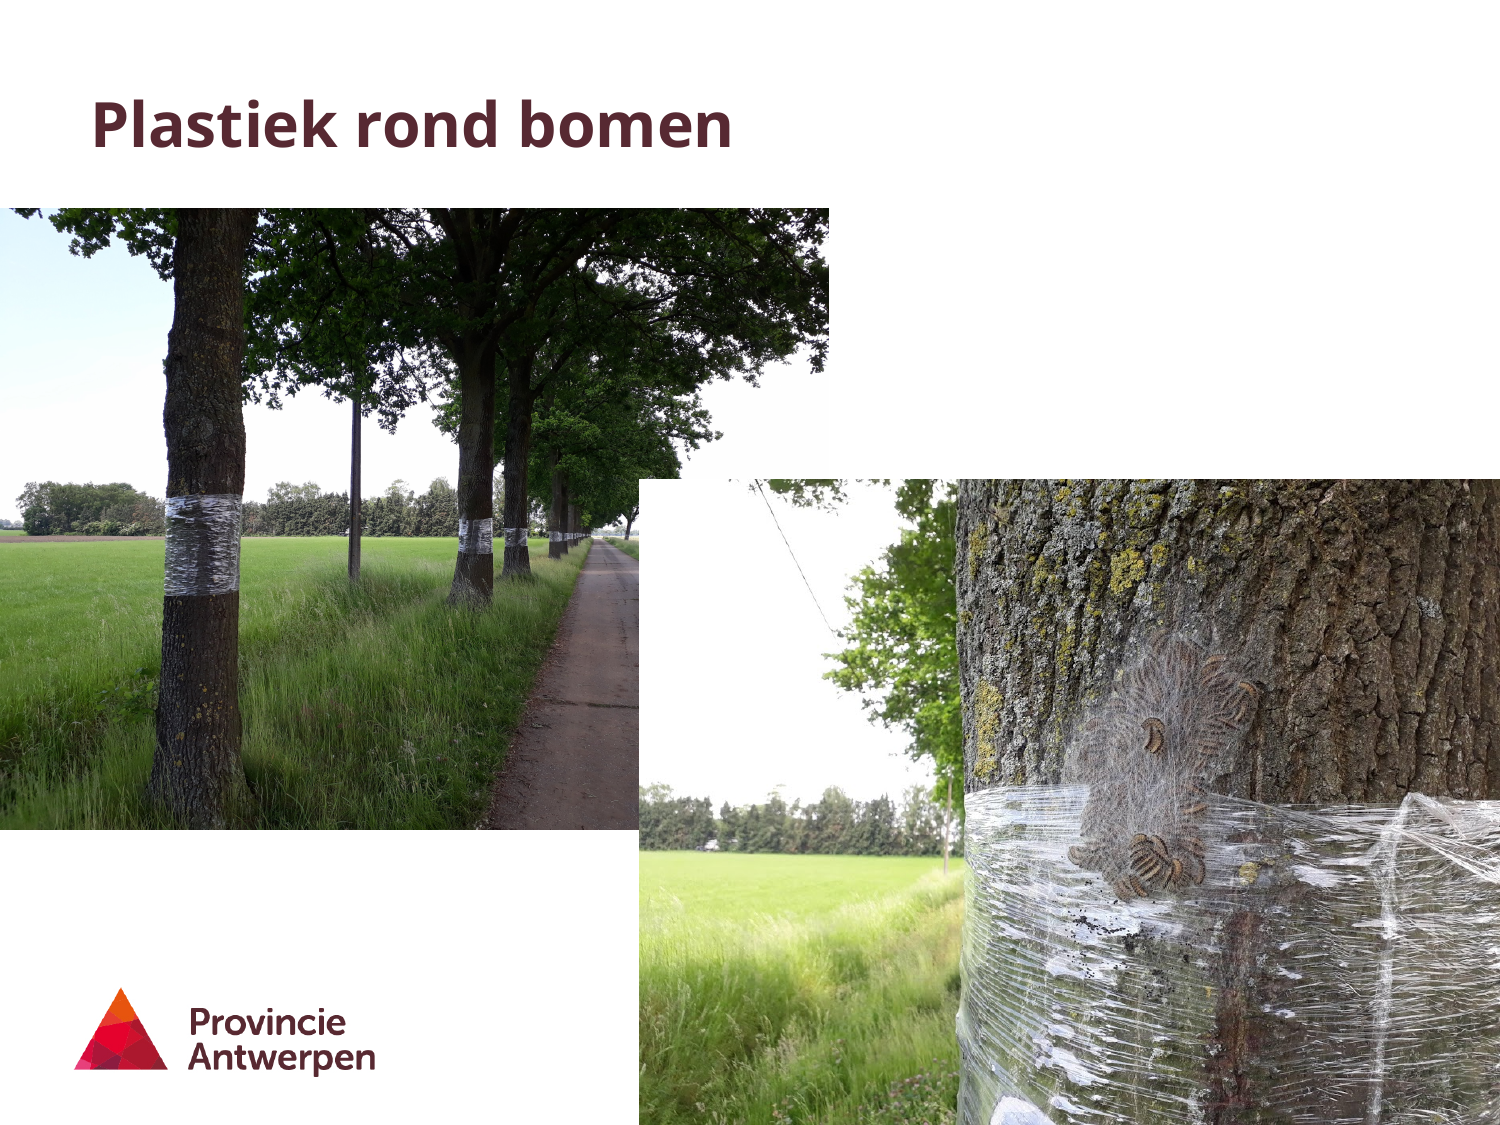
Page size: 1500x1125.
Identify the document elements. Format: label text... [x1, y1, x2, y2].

picture [73, 987, 375, 1077]
title Plastiek rond bomen [74, 74, 1426, 171]
picture [0, 207, 1500, 1125]
